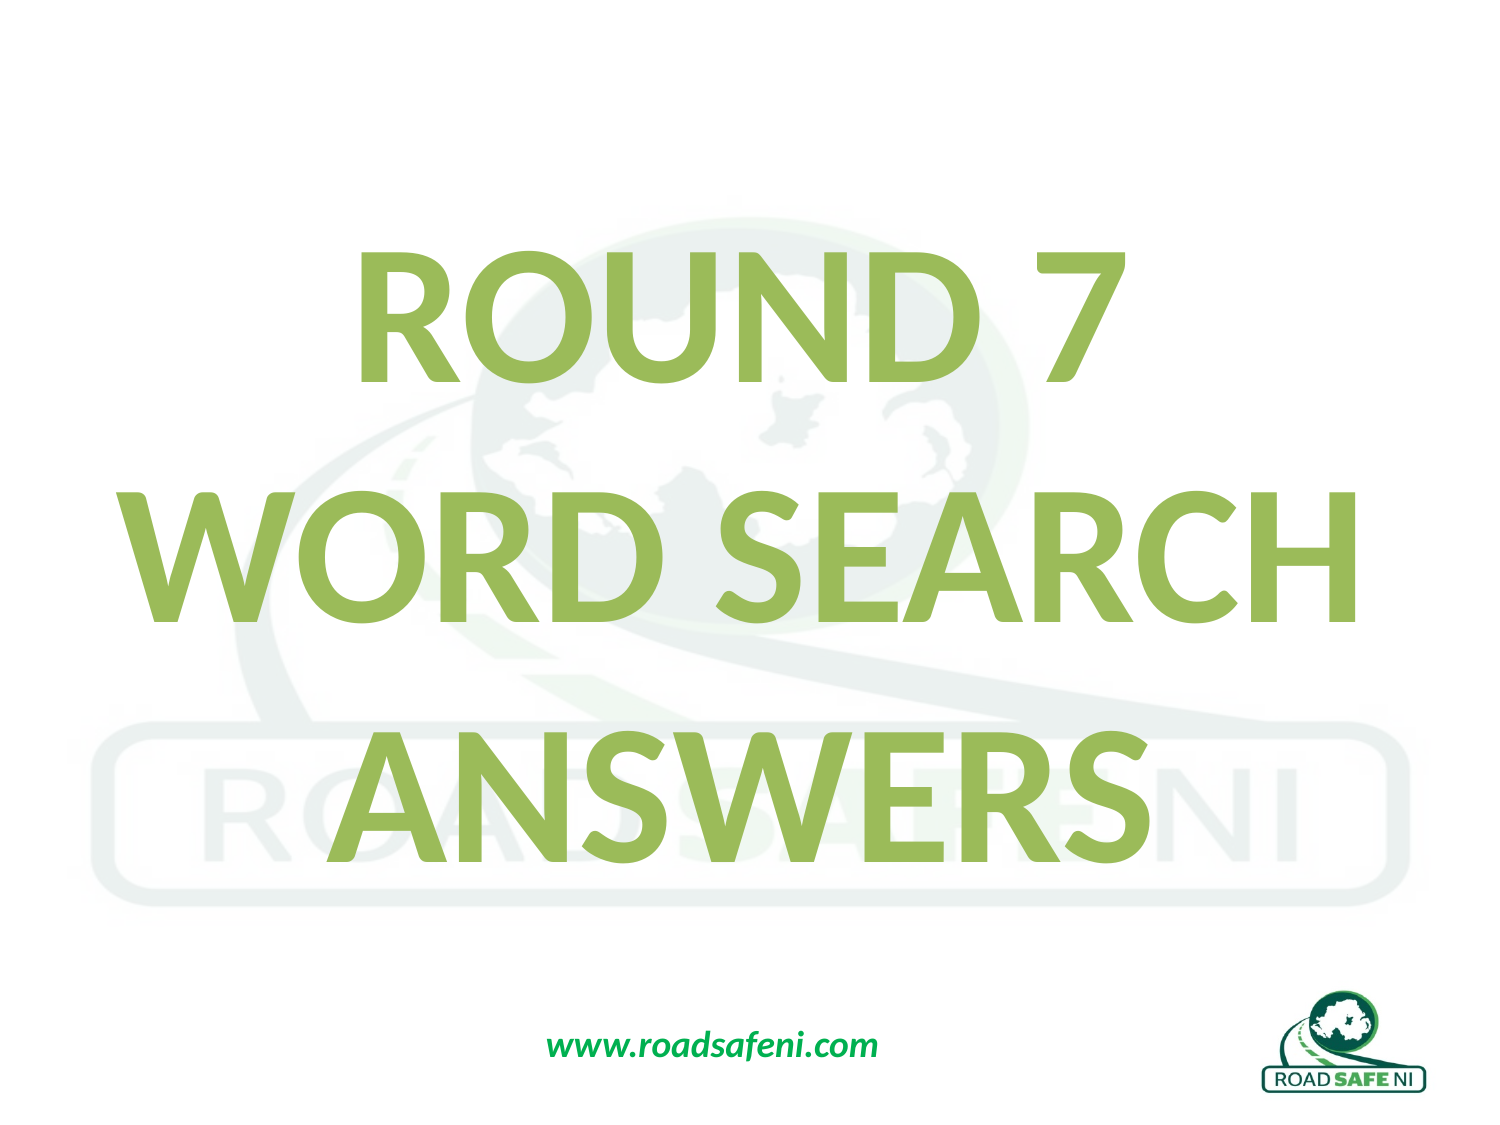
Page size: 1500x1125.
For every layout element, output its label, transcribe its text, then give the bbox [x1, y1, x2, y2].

text_box ROUND 7 WORD SEARCH ANSWERS [100, 174, 1383, 910]
picture [1250, 958, 1437, 1125]
